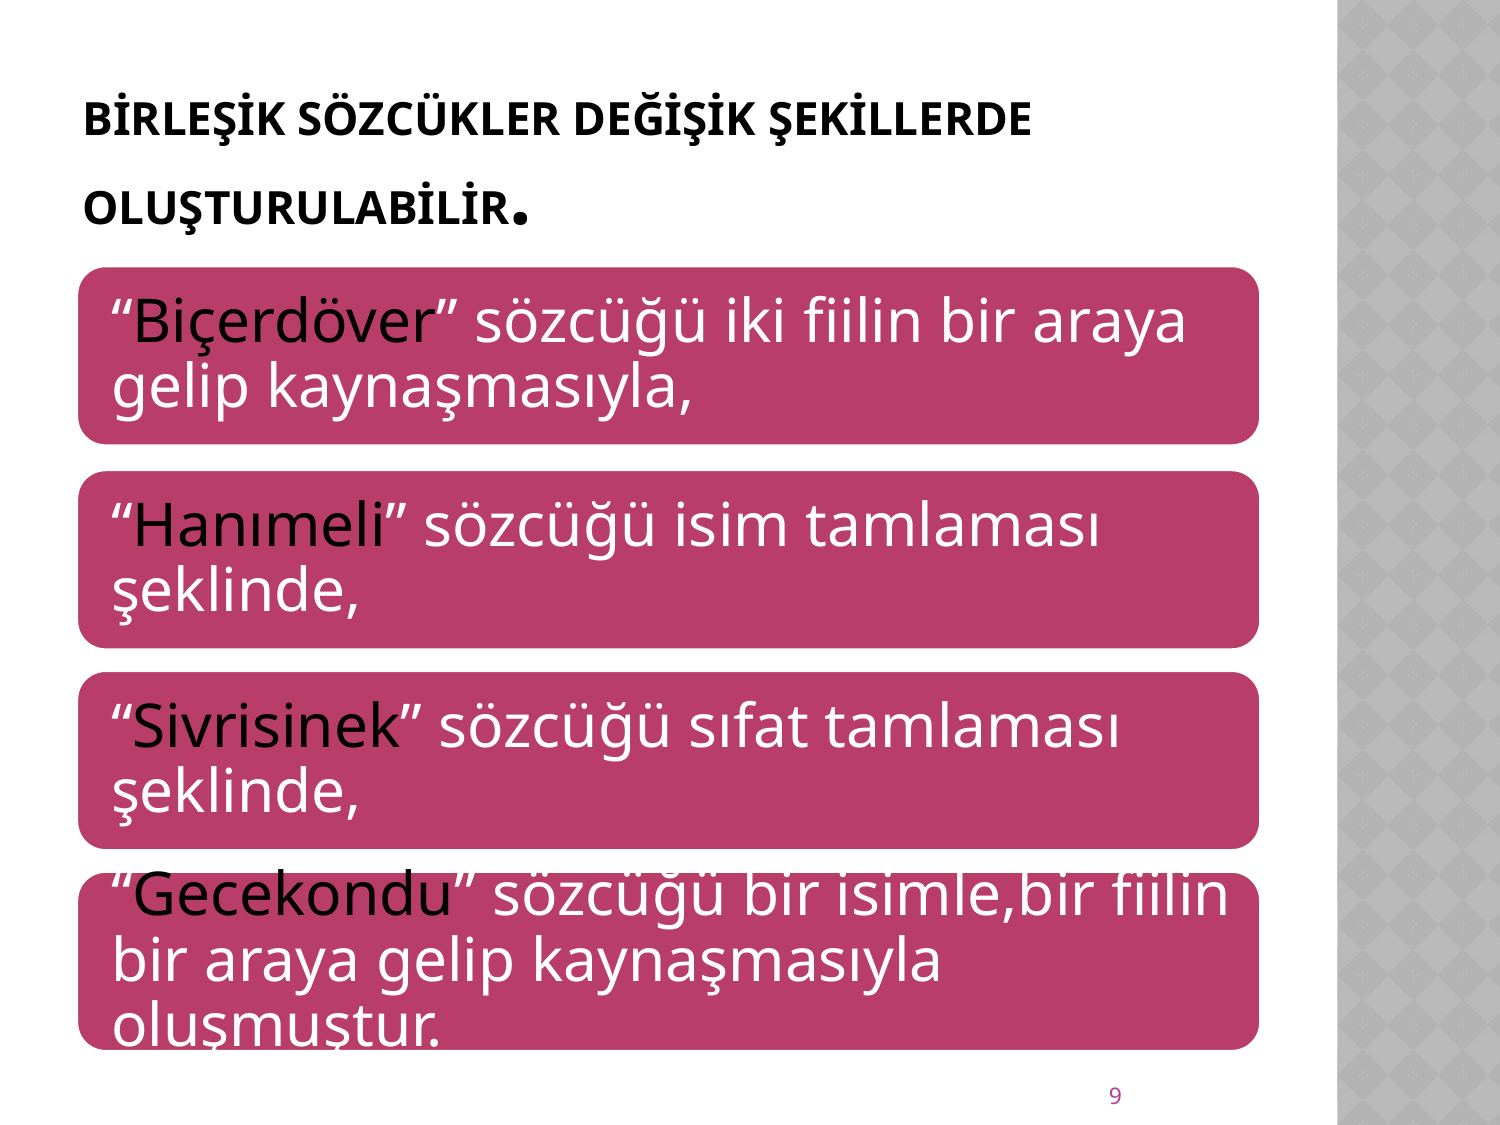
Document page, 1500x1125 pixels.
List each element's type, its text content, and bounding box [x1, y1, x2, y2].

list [74, 263, 1263, 1060]
slide_number 9 [1025, 1075, 1122, 1113]
title Bİrleşik sözcükler değİşİk şekİllerde oluşturulabİlİr. [75, 52, 1263, 240]
